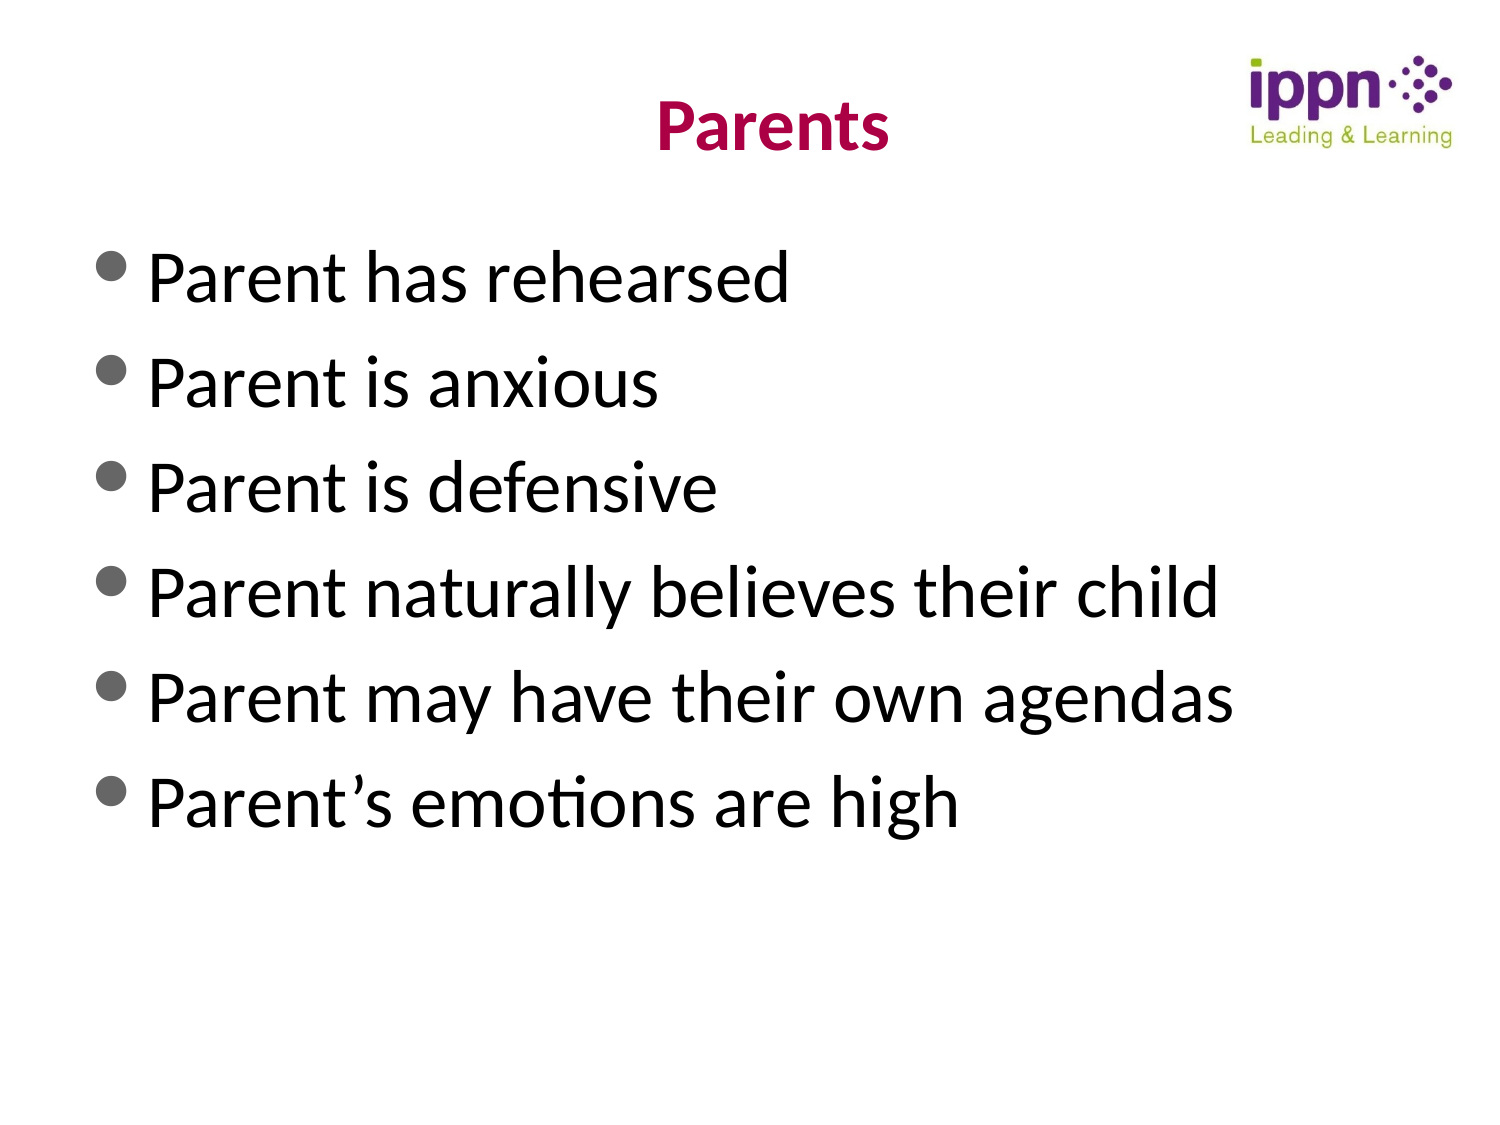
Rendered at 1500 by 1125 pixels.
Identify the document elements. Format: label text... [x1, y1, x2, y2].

picture [1294, 54, 1461, 149]
list Parent has rehearsed Parent is anxious Parent is defensive Parent naturally believes their child Parent may have their own agendas Parent’s emotions are high [76, 219, 1427, 938]
title Parents [253, 30, 1294, 173]
